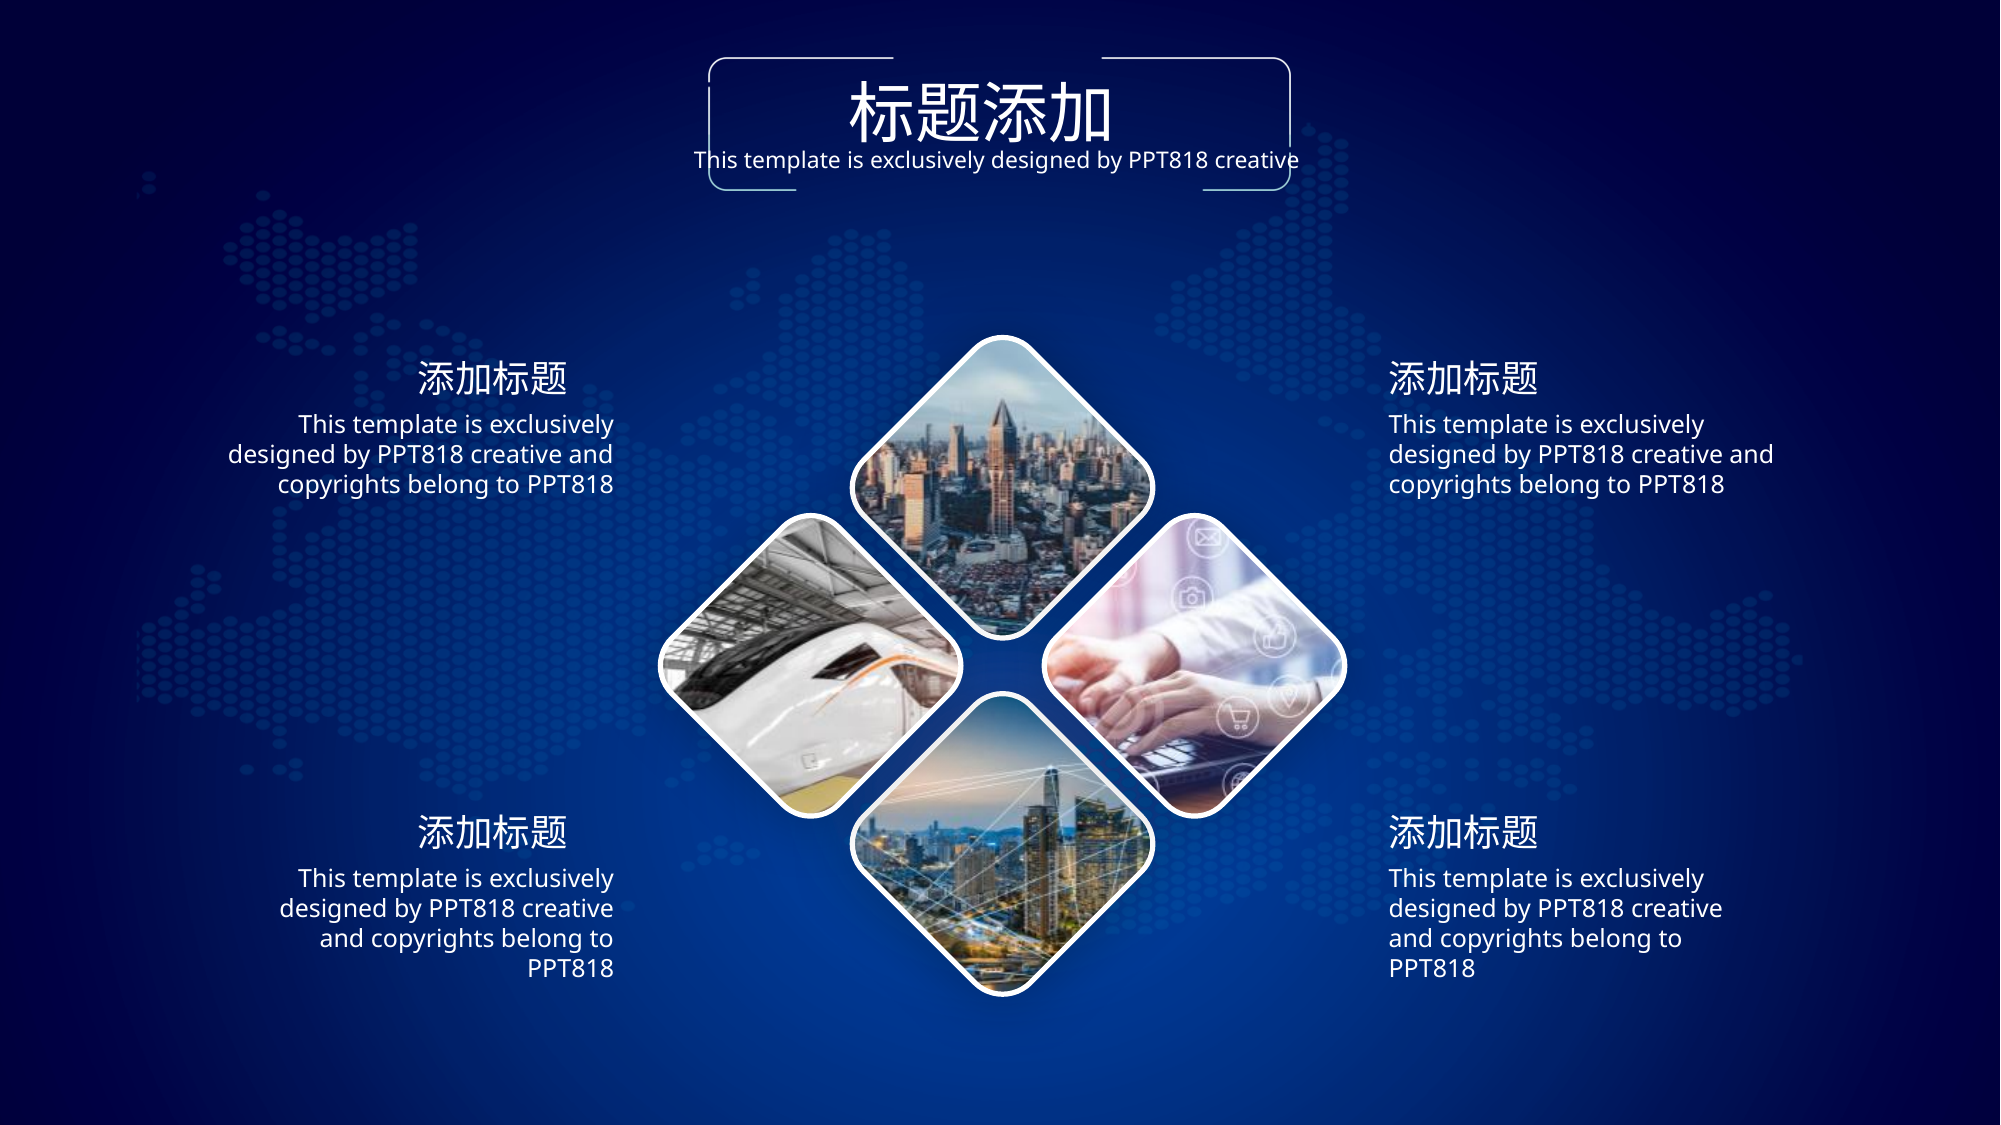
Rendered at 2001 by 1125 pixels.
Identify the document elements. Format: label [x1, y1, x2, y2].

text_box [1373, 801, 1778, 992]
text_box [659, 514, 962, 818]
text_box [1373, 347, 1794, 538]
text_box [851, 692, 1154, 996]
text_box [1043, 514, 1346, 818]
picture [0, 0, 2000, 1125]
text_box [224, 801, 630, 992]
text_box [650, 63, 1349, 181]
text_box [206, 347, 630, 538]
text_box [851, 336, 1154, 640]
